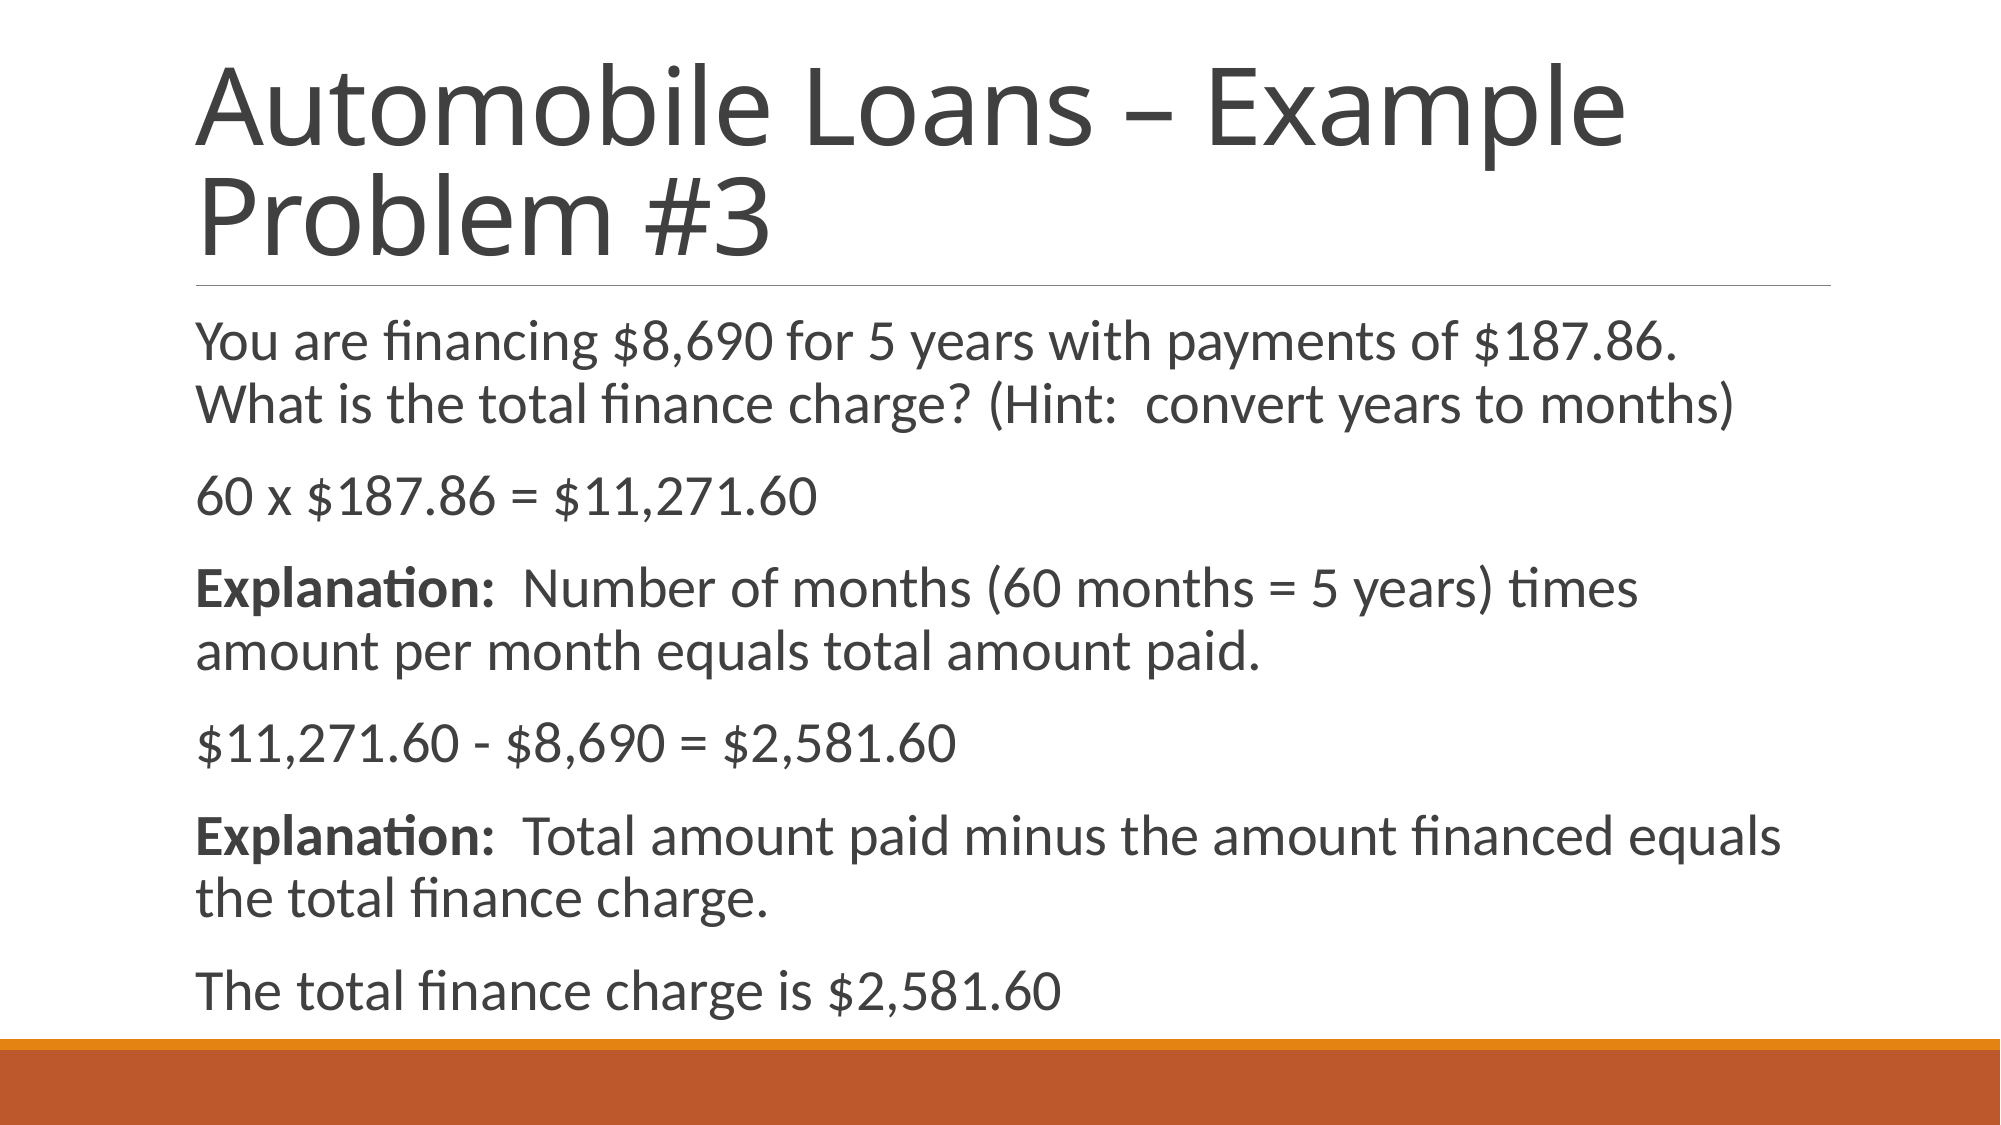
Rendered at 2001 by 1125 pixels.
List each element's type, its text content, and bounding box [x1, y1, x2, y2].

list You are financing $8,690 for 5 years with payments of $187.86. What is the total finance charge? (Hint: convert years to months) 60 x $187.86 = $11,271.60 Explanation: Number of months (60 months = 5 years) times amount per month equals total amount paid. $11,271.60 - $8,690 = $2,581.60 Explanation: Total amount paid minus the amount financed equals the total finance charge. The total finance charge is $2,581.60 [180, 302, 1830, 963]
title Automobile Loans – Example Problem #3 [180, 47, 1830, 285]
